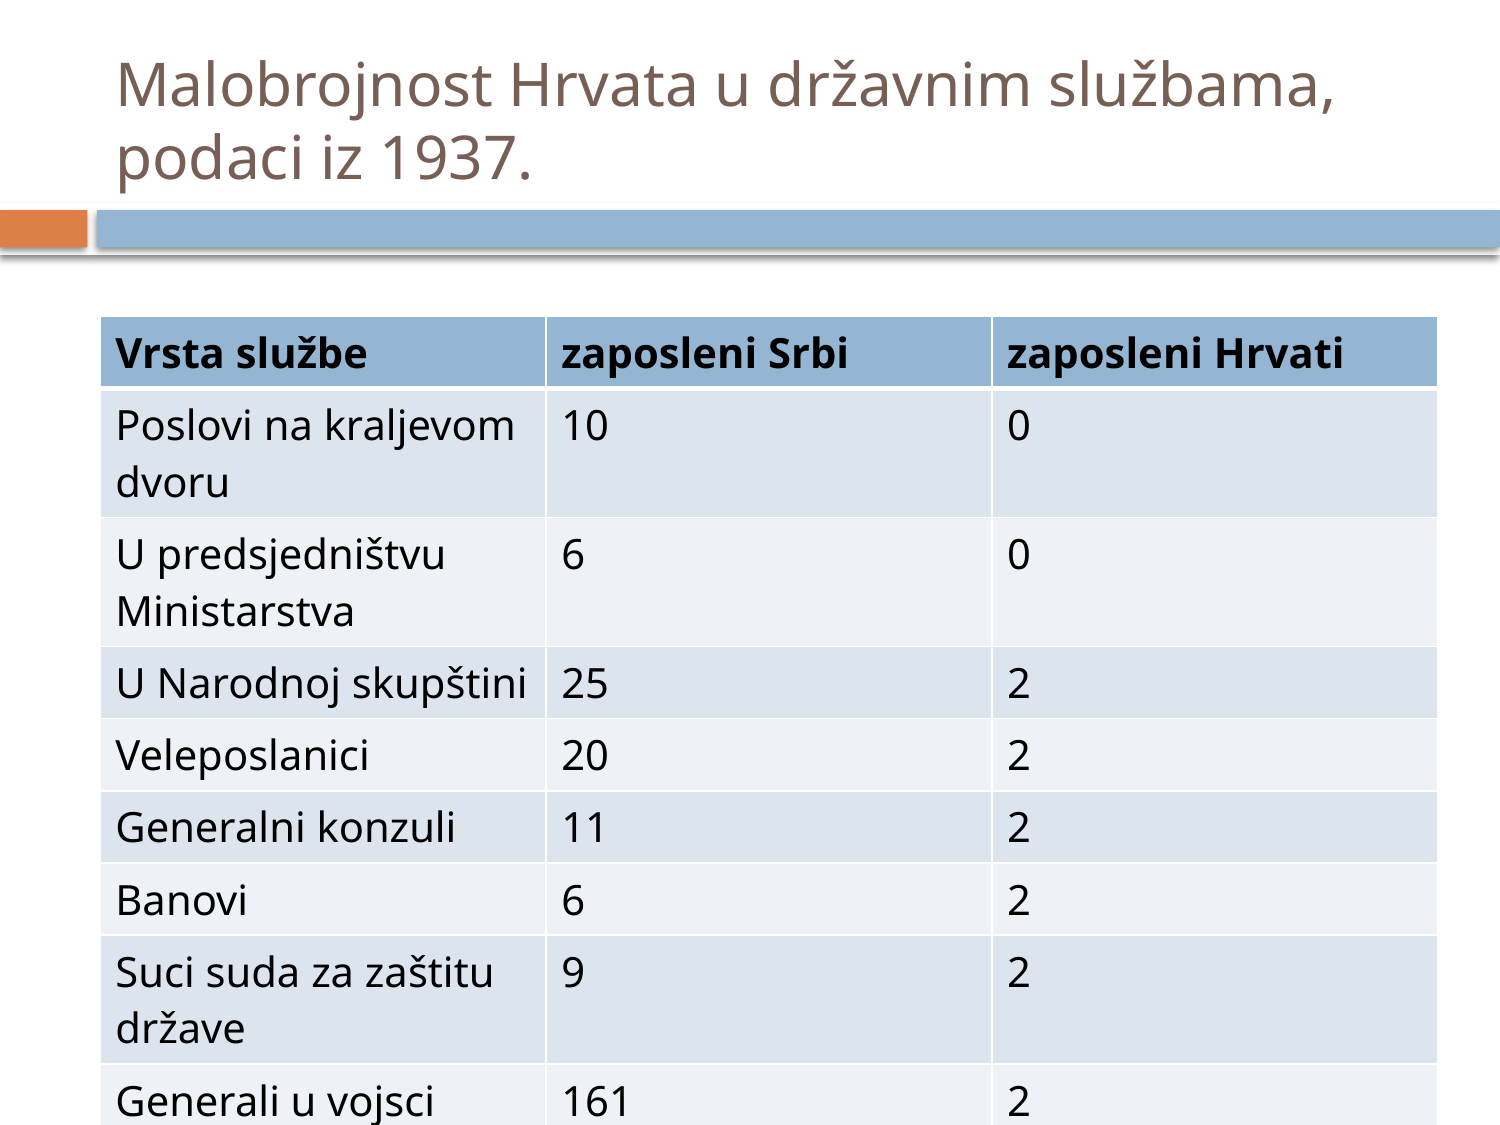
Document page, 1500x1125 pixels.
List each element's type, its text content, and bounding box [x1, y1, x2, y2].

table_cell 2 [993, 1065, 1437, 1125]
table_cell 2 [993, 864, 1437, 934]
table_cell 2 [993, 647, 1437, 718]
table_cell U predsjedništvu Ministarstva [101, 518, 545, 646]
table_cell Generali u vojsci [101, 1065, 545, 1125]
table_cell 2 [993, 936, 1437, 1063]
table_cell 20 [547, 719, 991, 790]
table_cell 161 [547, 1065, 991, 1125]
table_cell 0 [993, 391, 1437, 517]
table_header zaposleni Hrvati [993, 317, 1437, 386]
table_cell 6 [547, 864, 991, 934]
title Malobrojnost Hrvata u državnim službama, podaci iz 1937. [100, 37, 1438, 200]
table_cell 6 [547, 518, 991, 646]
table_header Vrsta službe [101, 317, 545, 386]
table_cell Suci suda za zaštitu države [101, 936, 545, 1063]
table_cell 25 [547, 647, 991, 718]
table_cell Poslovi na kraljevom dvoru [101, 391, 545, 517]
table_cell 2 [993, 792, 1437, 862]
table_cell U Narodnoj skupštini [101, 647, 545, 718]
table_cell 9 [547, 936, 991, 1063]
table_cell Generalni konzuli [101, 792, 545, 862]
table_header zaposleni Srbi [547, 317, 991, 386]
table_cell 10 [547, 391, 991, 517]
table_cell 0 [993, 518, 1437, 646]
table_cell Banovi [101, 864, 545, 934]
table_cell 11 [547, 792, 991, 862]
table_cell Veleposlanici [101, 719, 545, 790]
table_cell 2 [993, 719, 1437, 790]
